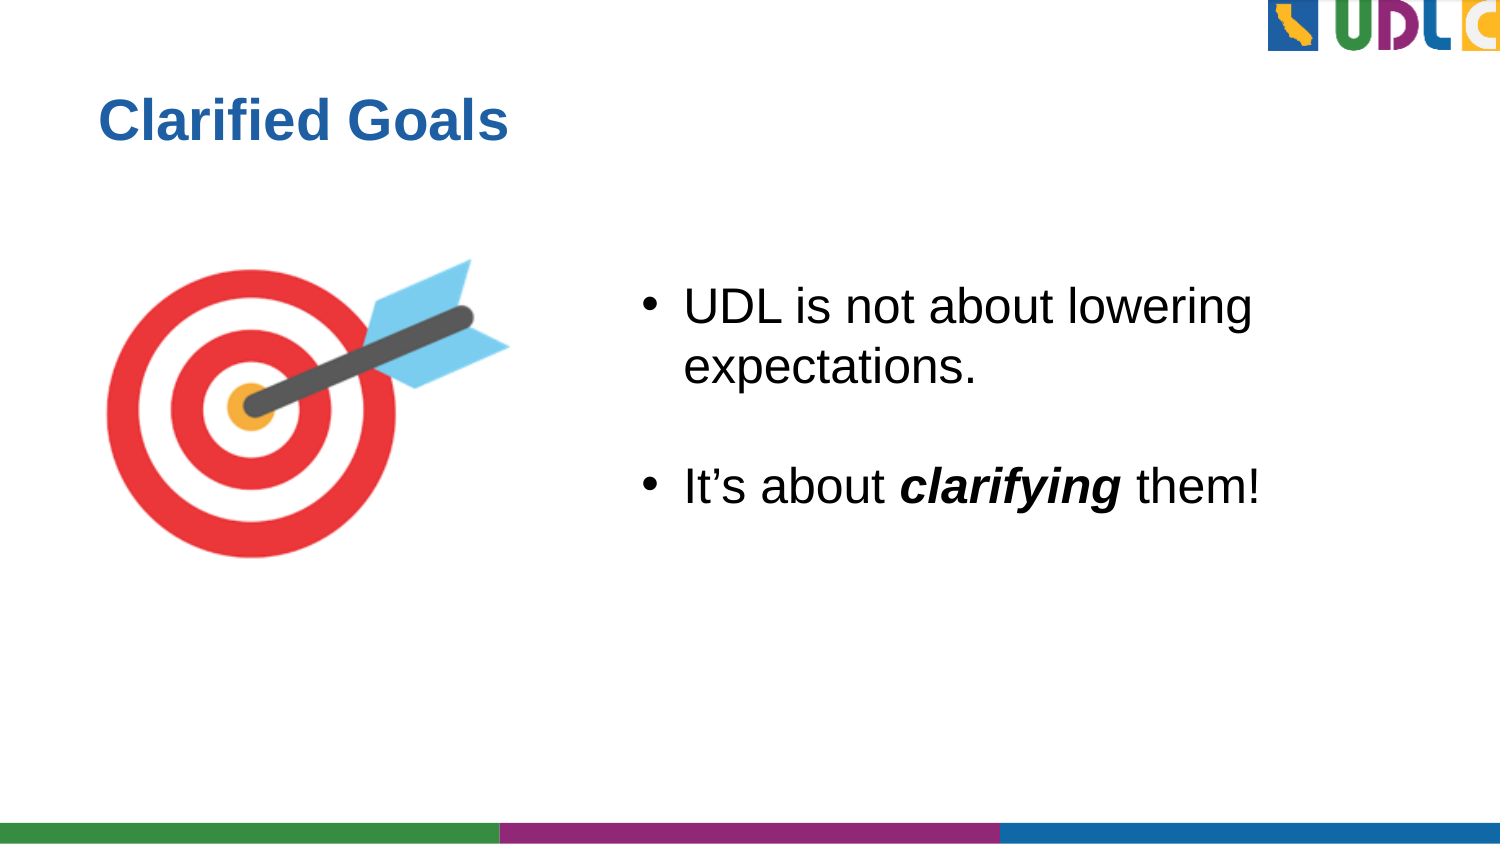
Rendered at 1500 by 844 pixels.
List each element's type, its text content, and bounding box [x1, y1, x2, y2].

picture [1268, 0, 1500, 51]
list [82, 246, 544, 571]
list UDL is not about lowering expectations. It’s about clarifying them! [626, 265, 1375, 744]
title Clarified Goals [83, 75, 1141, 238]
